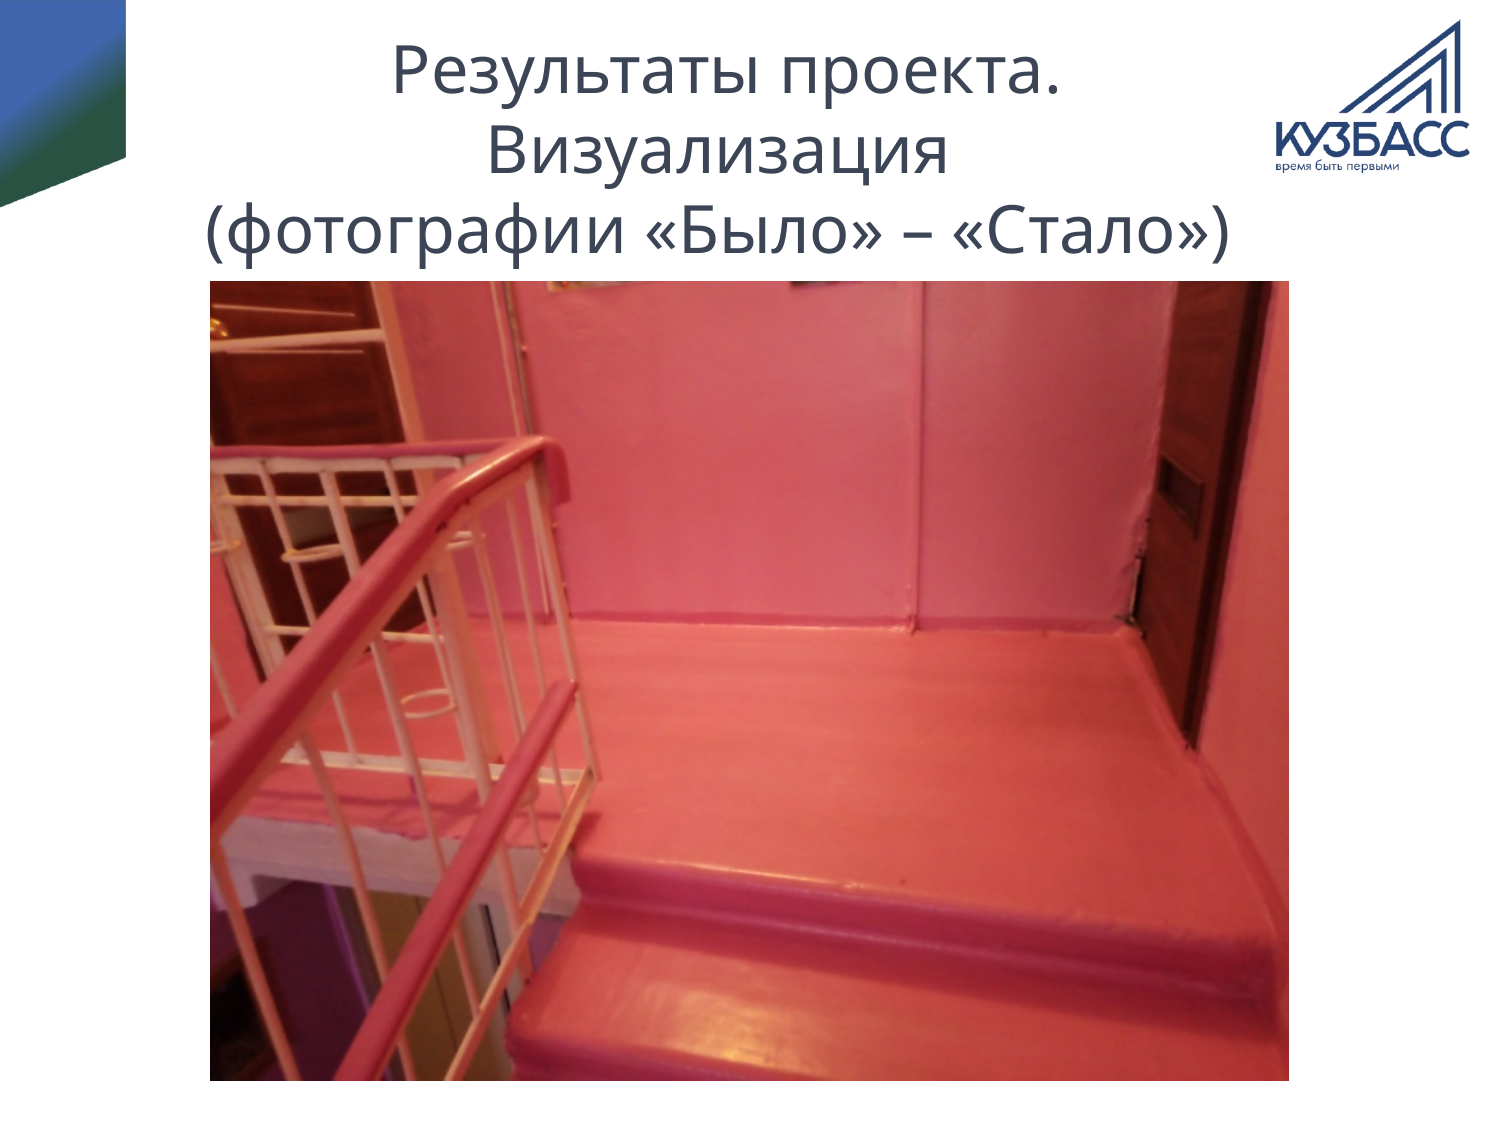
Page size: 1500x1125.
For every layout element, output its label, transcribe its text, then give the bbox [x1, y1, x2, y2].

title Результаты проекта. Визуализация (фотографии «Было» – «Стало») [183, 19, 1271, 277]
picture [1276, 19, 1470, 173]
picture [210, 280, 1290, 1081]
picture [0, 0, 126, 208]
